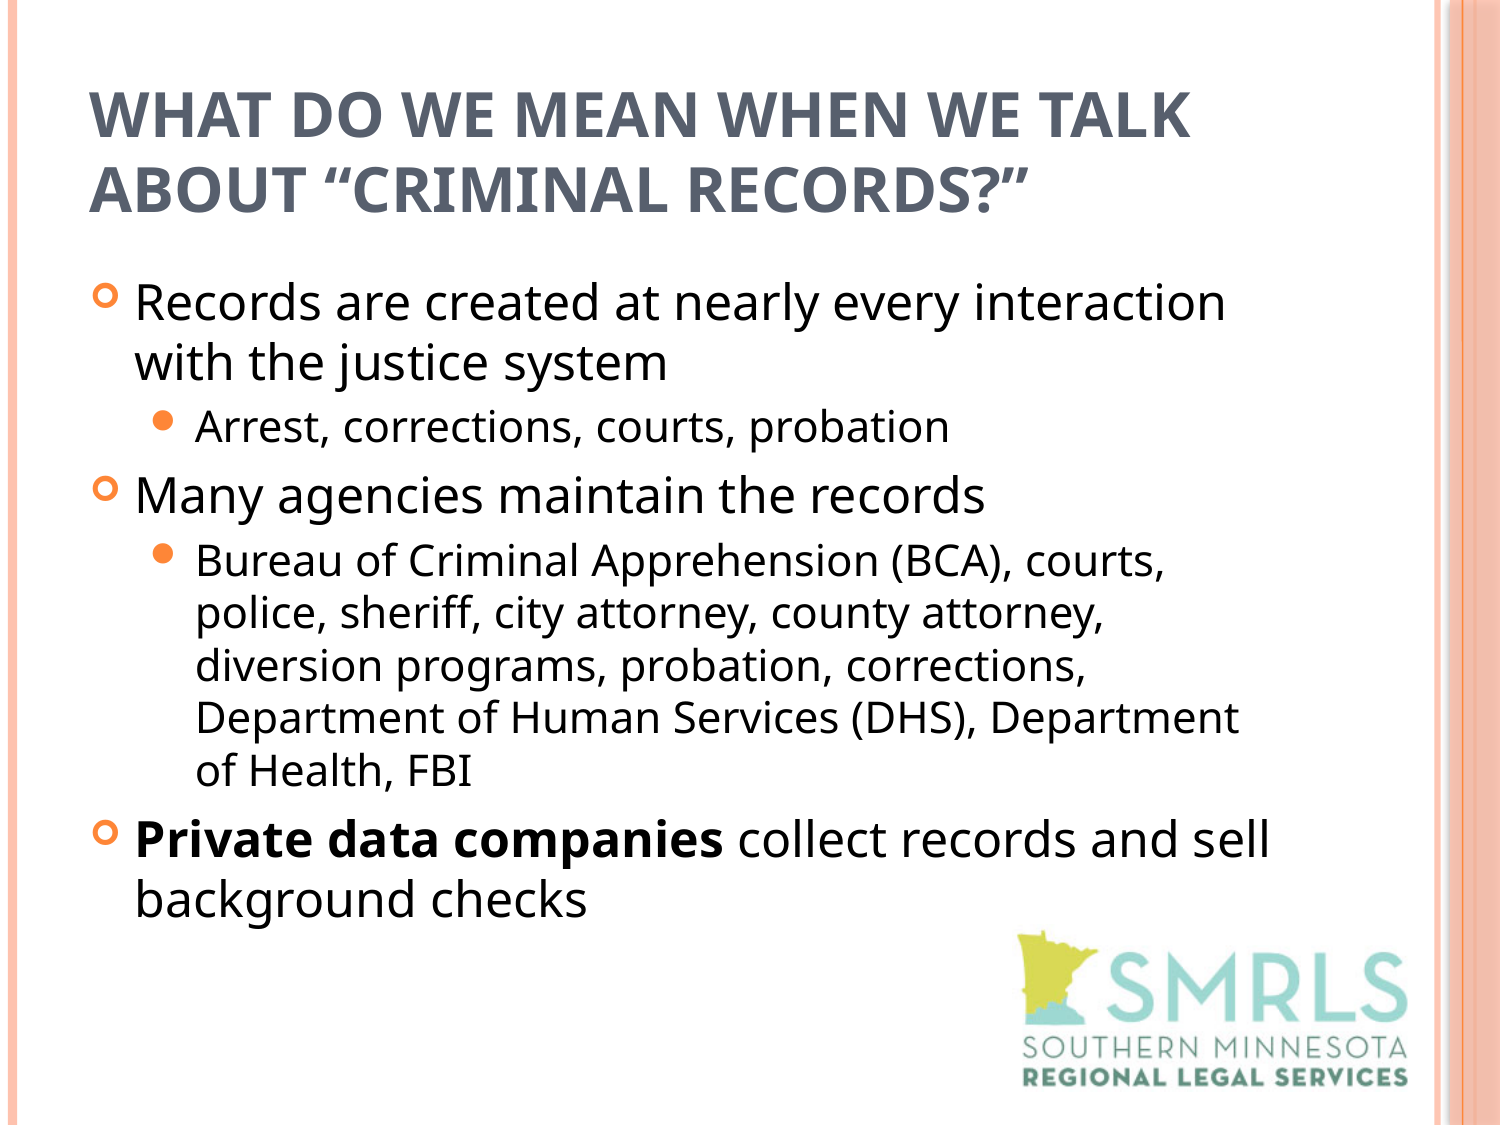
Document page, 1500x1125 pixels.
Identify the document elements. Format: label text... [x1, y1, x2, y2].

picture [1012, 924, 1413, 1092]
title What do we mean when we talk about “criminal Records?” [75, 45, 1300, 233]
list Records are created at nearly every interaction with the justice system Arrest, corrections, courts, probation Many agencies maintain the records Bureau of Criminal Apprehension (BCA), courts, police, sheriff, city attorney, county attorney, diversion programs, probation, corrections, Department of Human Services (DHS), Department of Health, FBI Private data companies collect records and sell background checks [75, 262, 1300, 1062]
